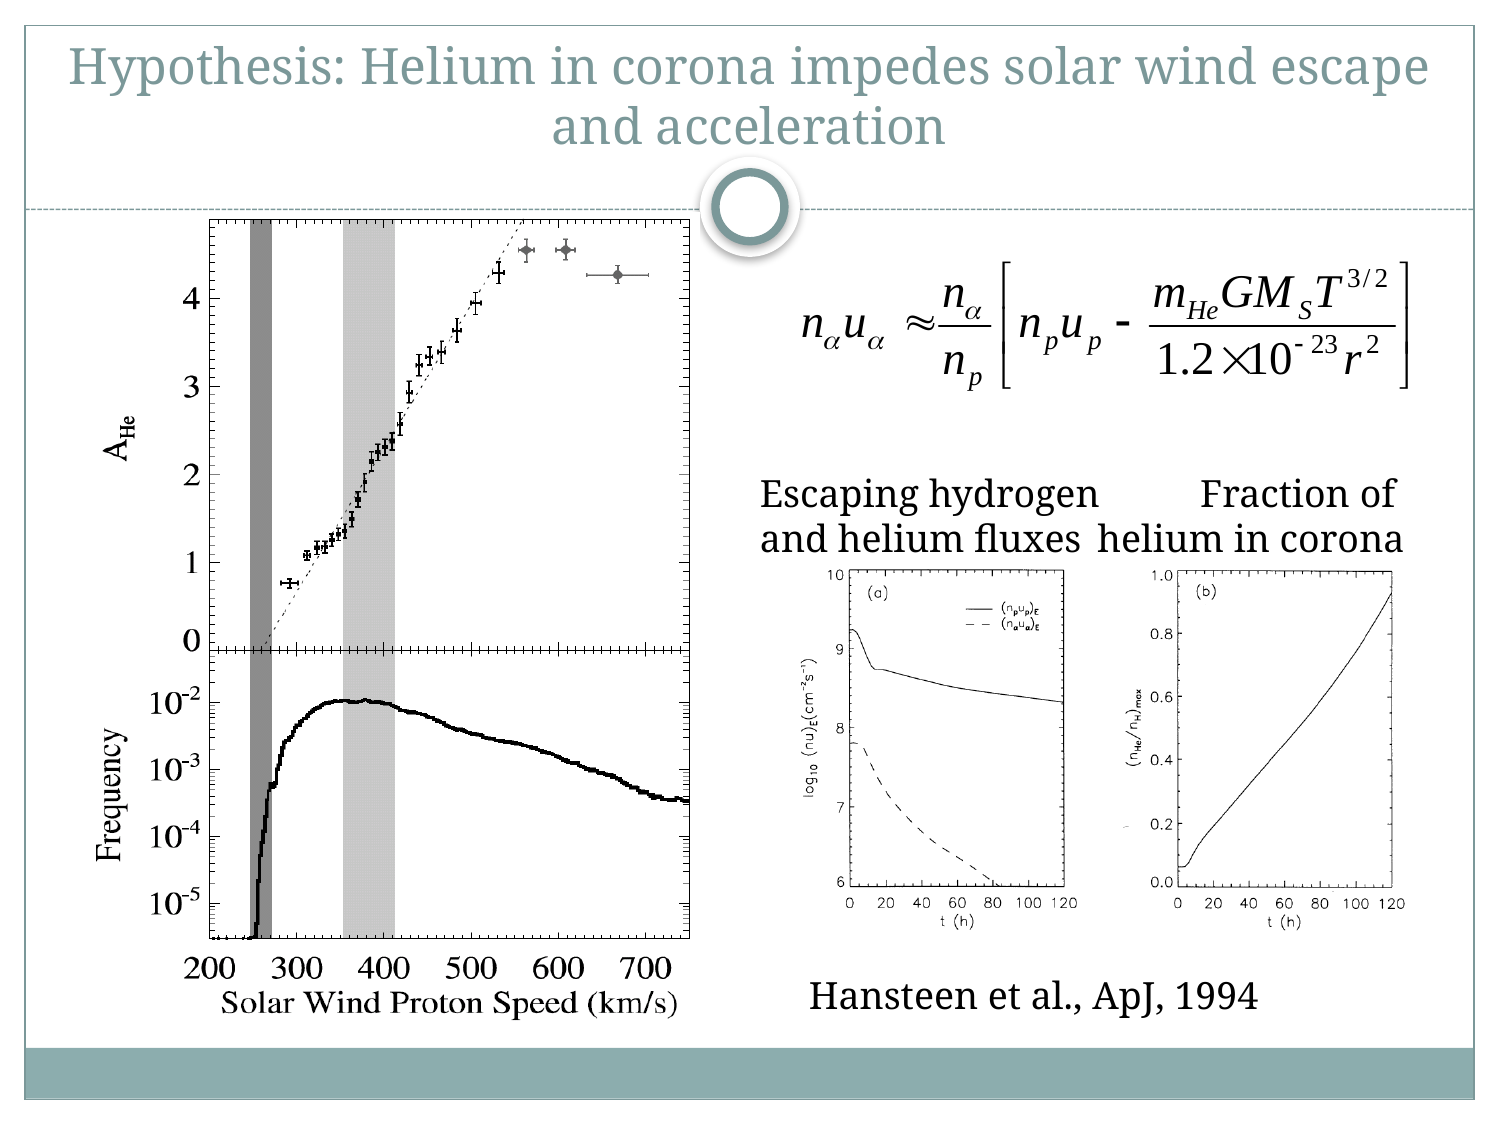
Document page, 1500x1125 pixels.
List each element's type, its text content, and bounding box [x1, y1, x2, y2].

text_box Fraction of helium in corona [1069, 462, 1420, 568]
title Hypothesis: Helium in corona impedes solar wind escape and acceleration [49, 37, 1450, 162]
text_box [793, 251, 1426, 401]
text_box Escaping hydrogen and helium fluxes [745, 462, 1069, 568]
picture [791, 561, 1413, 937]
text_box Hansteen et al., ApJ, 1994 [794, 964, 1274, 1025]
picture [87, 212, 701, 1022]
